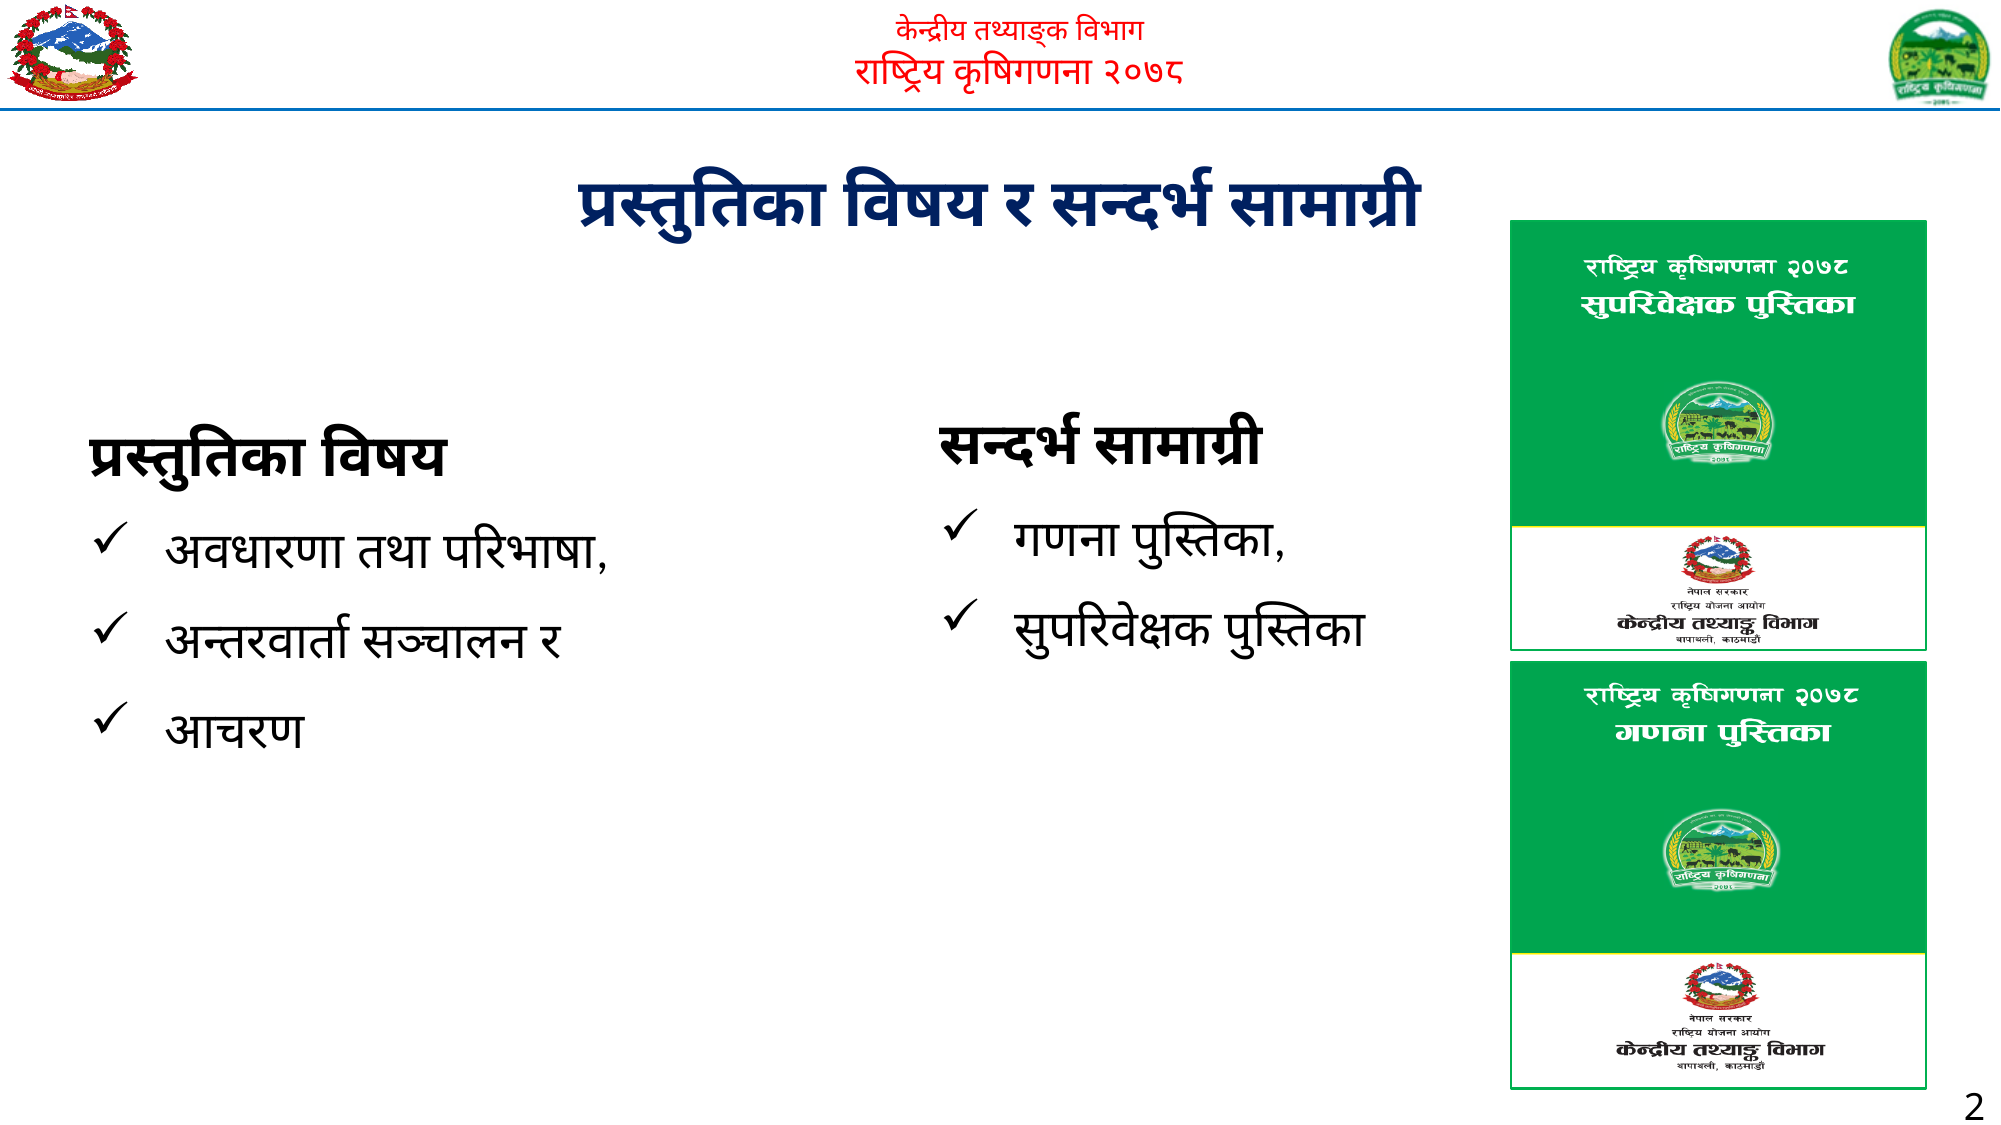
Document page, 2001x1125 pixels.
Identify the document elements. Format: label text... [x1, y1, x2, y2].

text_box प्रस्तुतिका विषय अवधारणा तथा परिभाषा, अन्तरवार्ता सञ्चालन र आचरण [74, 376, 750, 766]
picture [7, 4, 138, 101]
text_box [1511, 221, 1926, 1088]
picture [1887, 4, 1993, 108]
text_box सन्दर्भ सामाग्री गणना पुस्तिका, सुपरिवेक्षक पुस्तिका [924, 363, 1425, 664]
text_box 2 [1845, 1049, 2000, 1113]
list प्रस्तुतिका विषय र सन्दर्भ सामाग्री [0, 112, 2000, 257]
